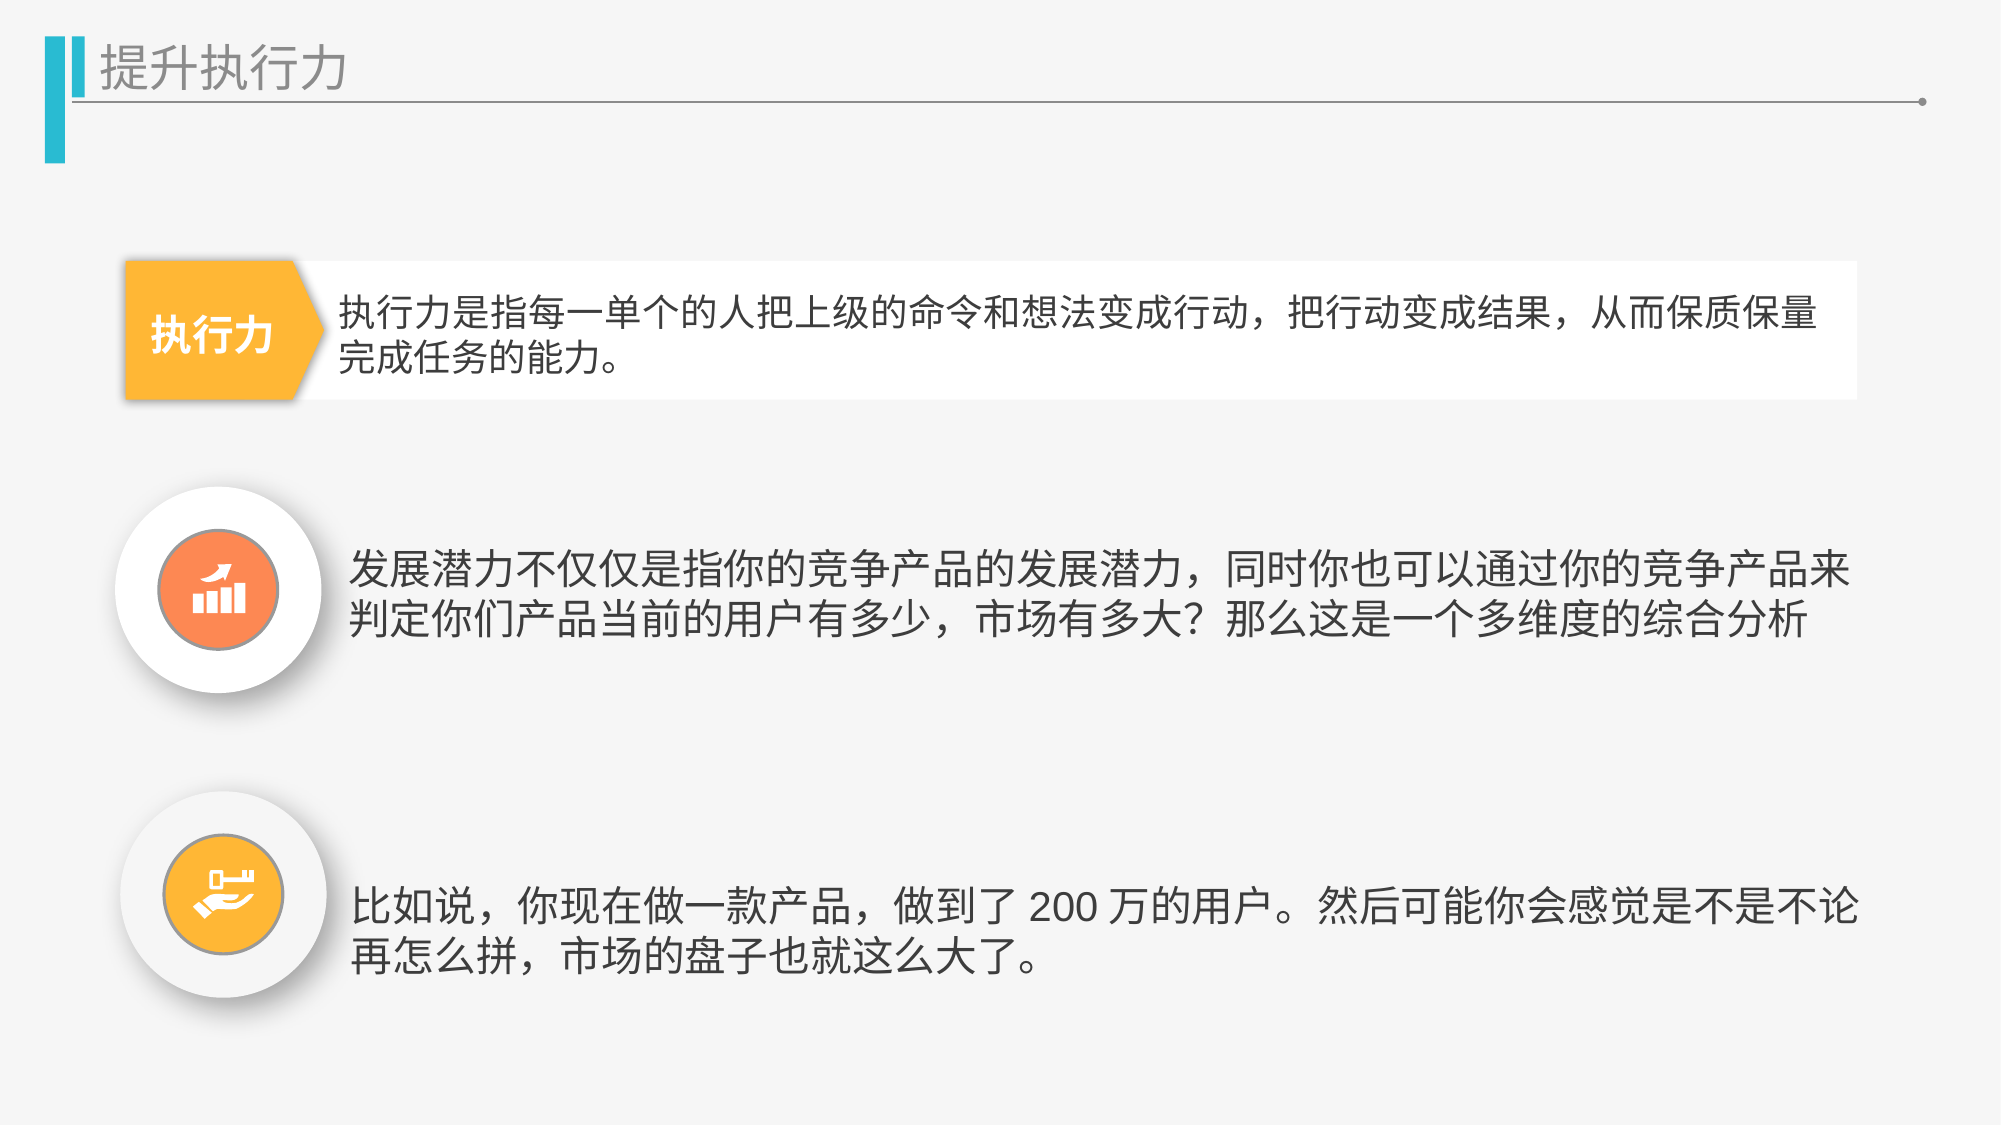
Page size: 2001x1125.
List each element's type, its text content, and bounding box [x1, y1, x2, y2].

text_box [44, 36, 65, 164]
text_box 提升执行力 [84, 24, 900, 101]
text_box 执行力是指每一单个的人把上级的命令和想法变成行动，把行动变成结果，从而保质保量完成任务的能力。 [330, 281, 1834, 387]
text_box 比如说，你现在做一款产品，做到了200万的用户。然后可能你会感觉是不是不论再怎么拼，市场的盘子也就这么大了。 [336, 872, 1880, 988]
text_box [119, 791, 327, 998]
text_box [192, 869, 255, 919]
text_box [114, 486, 322, 694]
text_box [71, 36, 84, 98]
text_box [192, 563, 246, 614]
text_box 发展潜力不仅仅是指你的竞争产品的发展潜力，同时你也可以通过你的竞争产品来判定你们产品当前的用户有多少，市场有多大？那么这是一个多维度的综合分析 [333, 535, 1878, 651]
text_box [125, 260, 325, 400]
text_box [325, 260, 1858, 400]
